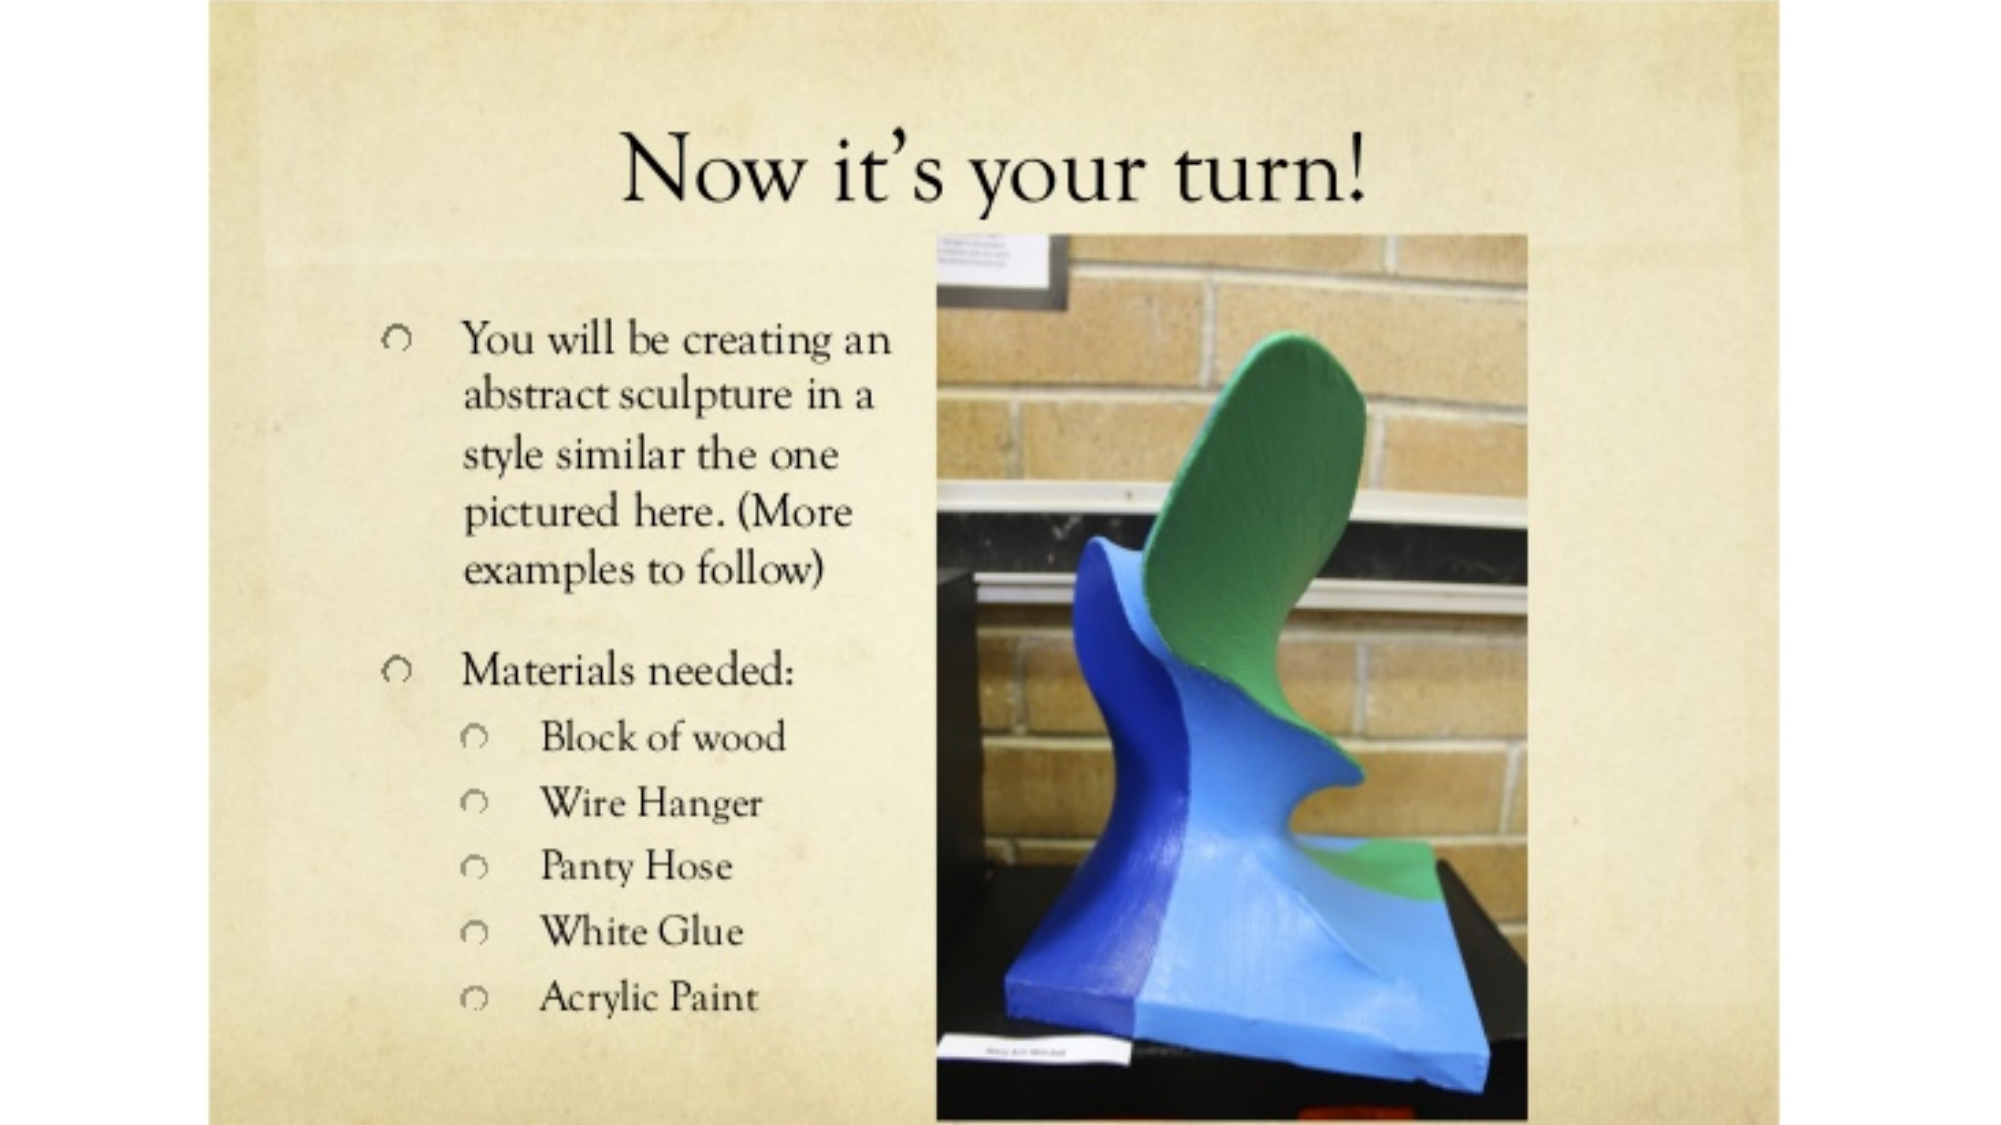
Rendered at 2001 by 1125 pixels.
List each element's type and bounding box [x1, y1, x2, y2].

picture [122, 0, 1868, 1125]
